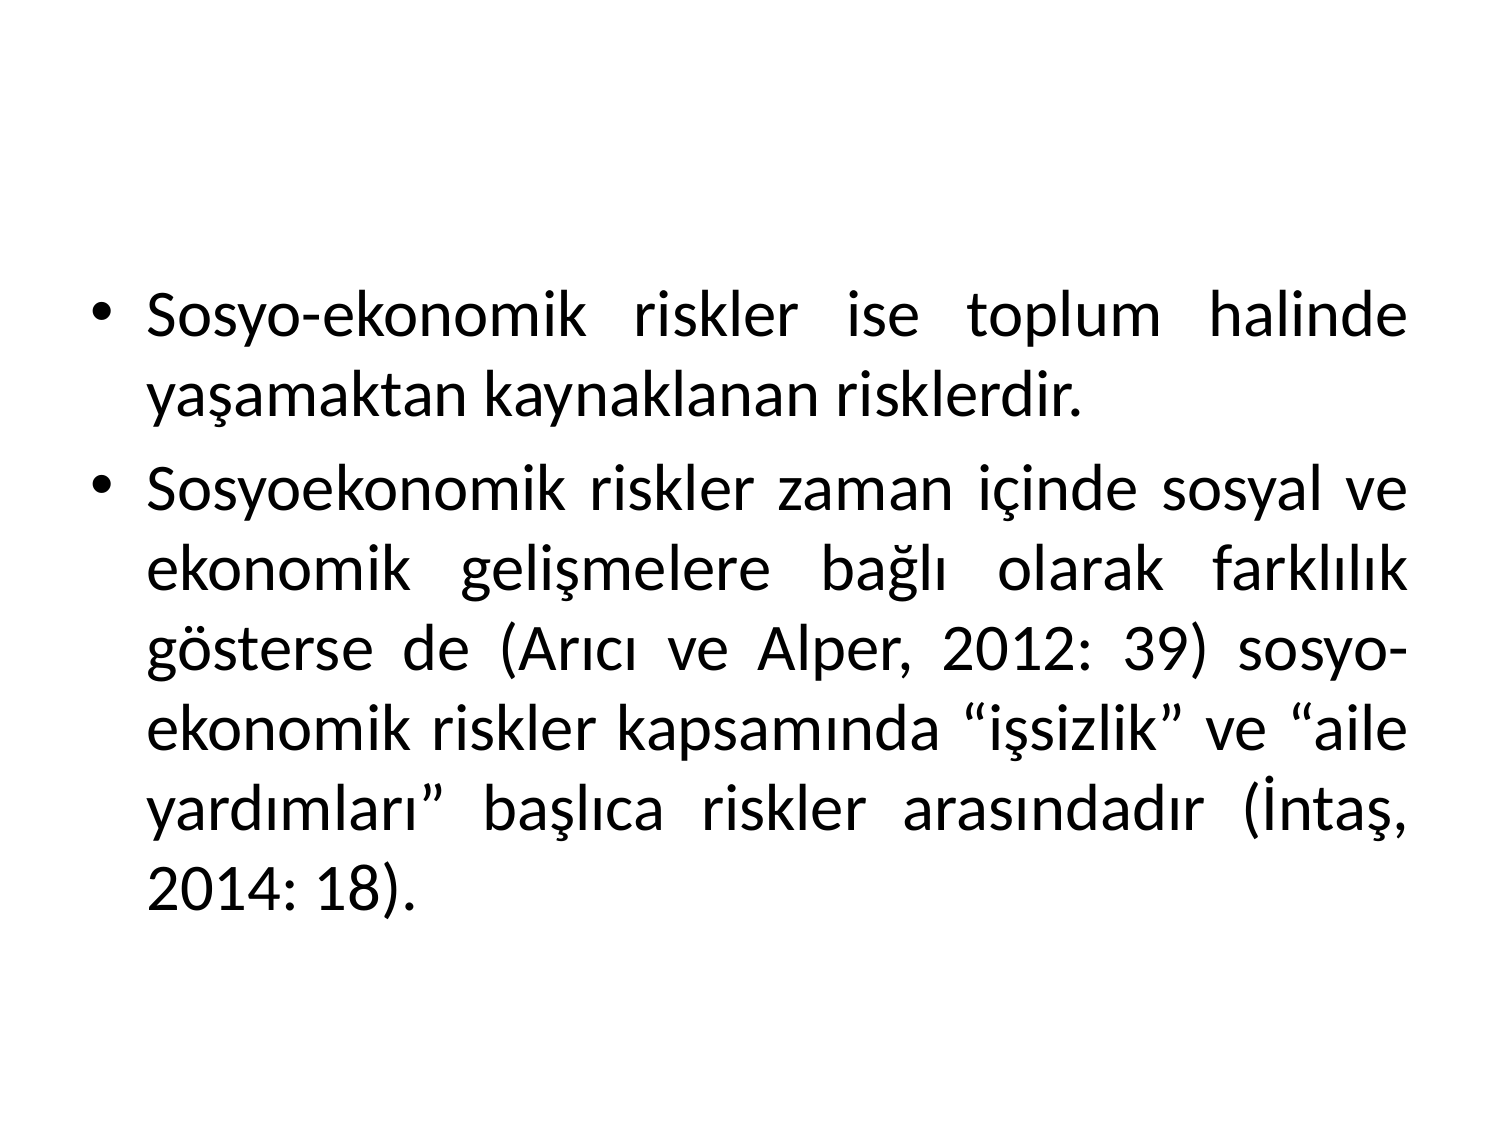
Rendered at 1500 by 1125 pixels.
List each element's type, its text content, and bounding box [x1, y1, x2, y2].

list Sosyo-ekonomik riskler ise toplum halinde yaşamaktan kaynaklanan risklerdir. Sosyoekonomik riskler zaman içinde sosyal ve ekonomik gelişmelere bağlı olarak farklılık gösterse de (Arıcı ve Alper, 2012: 39) sosyo-ekonomik riskler kapsamında “işsizlik” ve “aile yardımları” başlıca riskler arasındadır (İntaş, 2014: 18). [75, 262, 1425, 1005]
